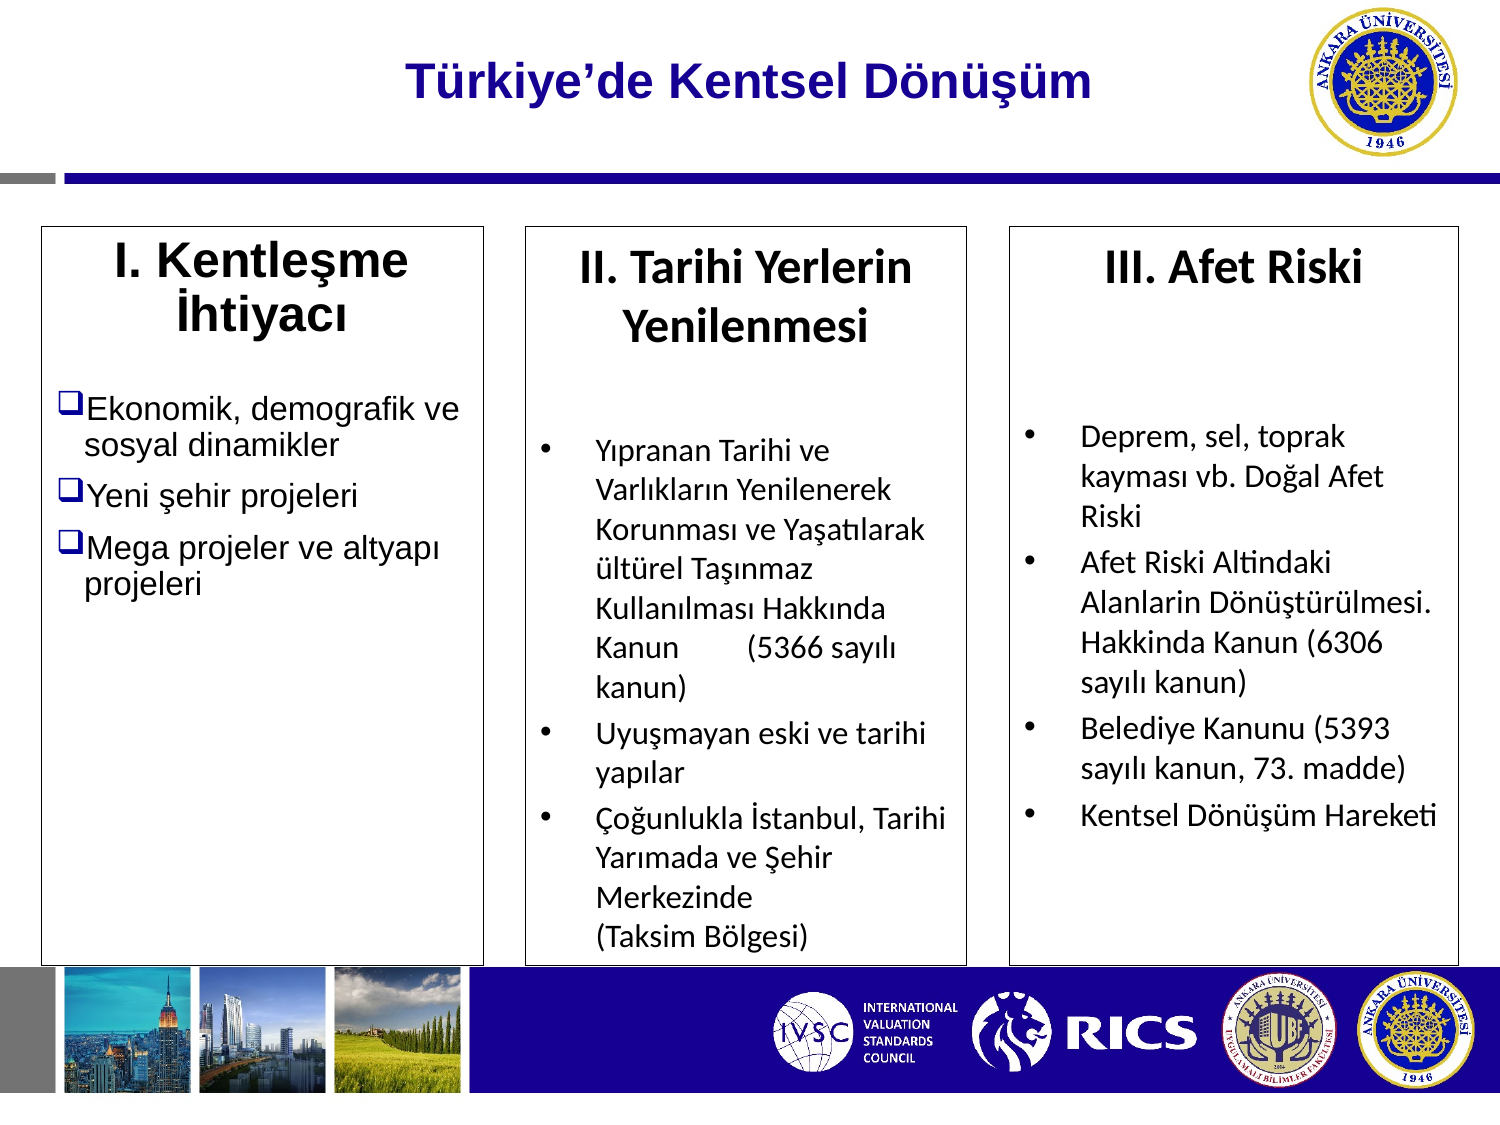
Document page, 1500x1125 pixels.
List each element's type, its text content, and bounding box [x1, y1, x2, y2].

picture [0, 0, 1500, 1125]
title Türkiye’de Kentsel Dönüşüm [74, 47, 1425, 203]
list I. Kentleşme İhtiyacı Ekonomik, demografik ve sosyal dinamikler Yeni şehir projeleri Mega projeler ve altyapı projeleri [41, 226, 484, 966]
text_box III. Afet Riski Deprem, sel, toprak kayması vb. Doğal Afet Riski Afet Riski Altindaki Alanlarin Dönüştürülmesi. Hakkinda Kanun (6306 sayılı kanun) Belediye Kanunu (5393 sayılı kanun, 73. madde) Kentsel Dönüşüm Hareketi [1009, 226, 1459, 966]
text_box II. Tarihi Yerlerin Yenilenmesi Yıpranan Tarihi ve Varlıkların Yenilenerek Korunması ve Yaşatılarak ültürel Taşınmaz Kullanılması Hakkında Kanun (5366 sayılı kanun) Uyuşmayan eski ve tarihi yapılar Çoğunlukla İstanbul, Tarihi Yarımada ve Şehir Merkezinde (Taksim Bölgesi) [525, 226, 967, 966]
